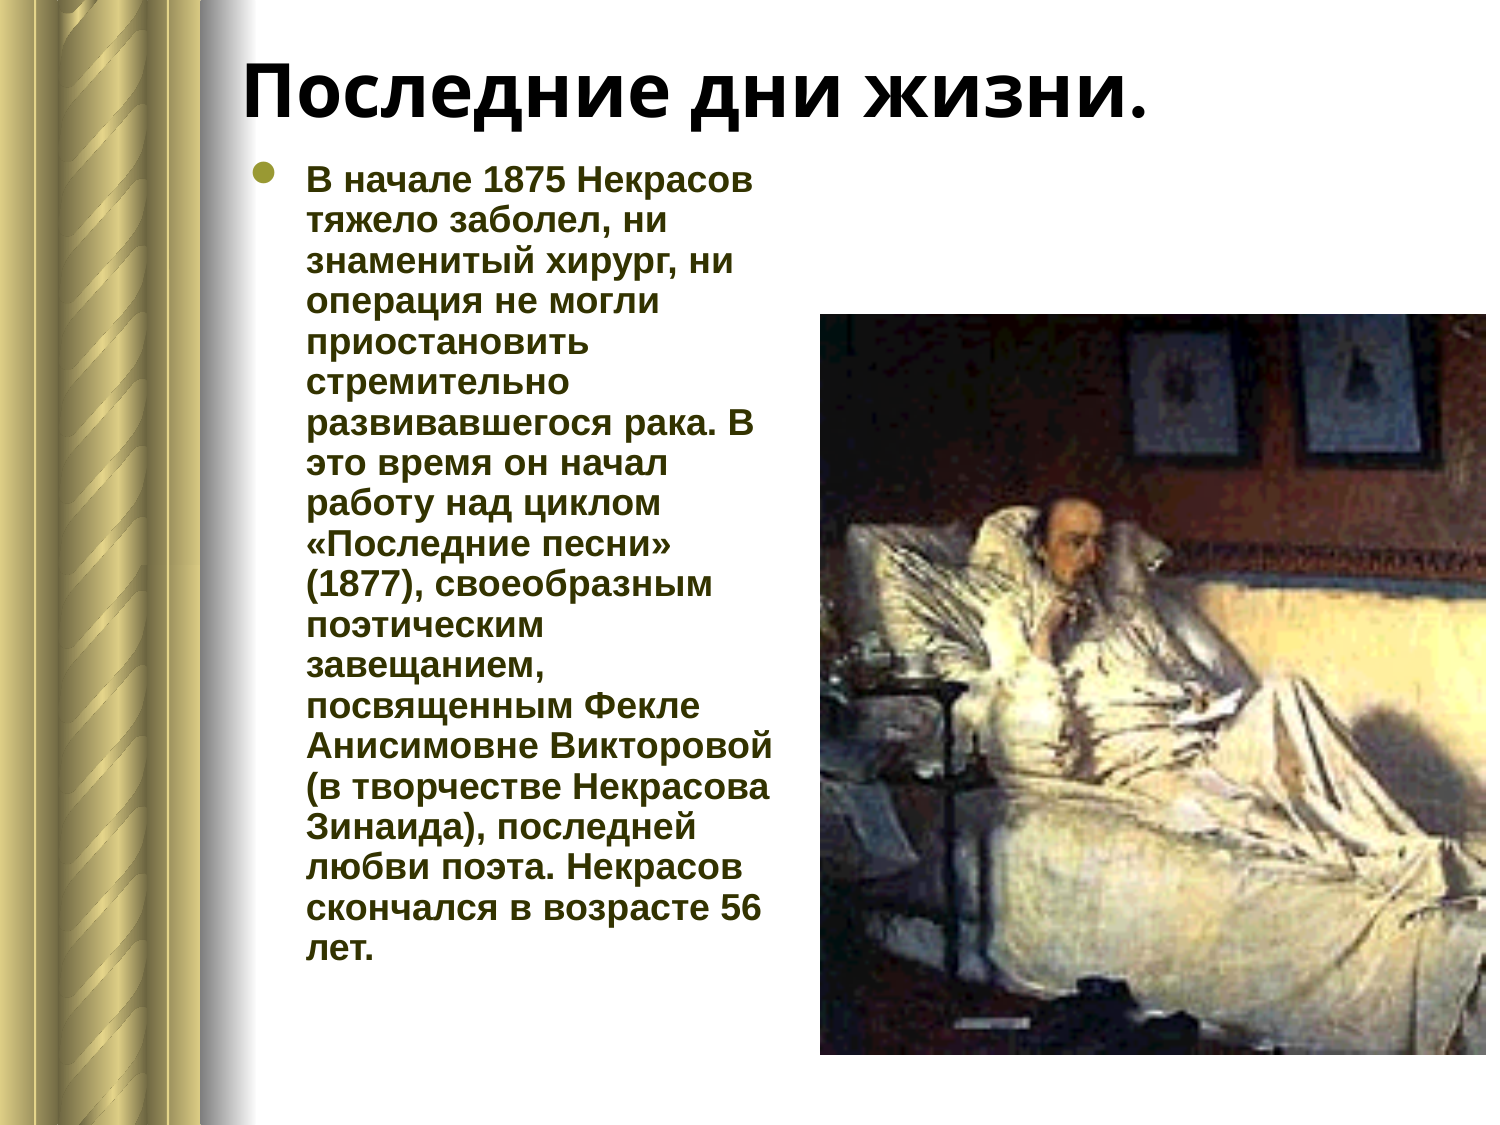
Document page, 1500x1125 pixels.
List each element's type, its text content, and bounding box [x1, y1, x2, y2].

title Последние дни жизни. [224, 23, 1413, 153]
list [820, 314, 1486, 1055]
list В начале 1875 Некрасов тяжело заболел, ни знаменитый хирург, ни операция не могли приостановить стремительно развивавшегося рака. В это время он начал работу над циклом «Последние песни» (1877), своеобразным поэтическим завещанием, посвященным Фекле Анисимовне Викторовой (в творчестве Некрасова Зинаида), последней любви поэта. Некрасов скончался в возрасте 56 лет. [234, 152, 798, 1091]
